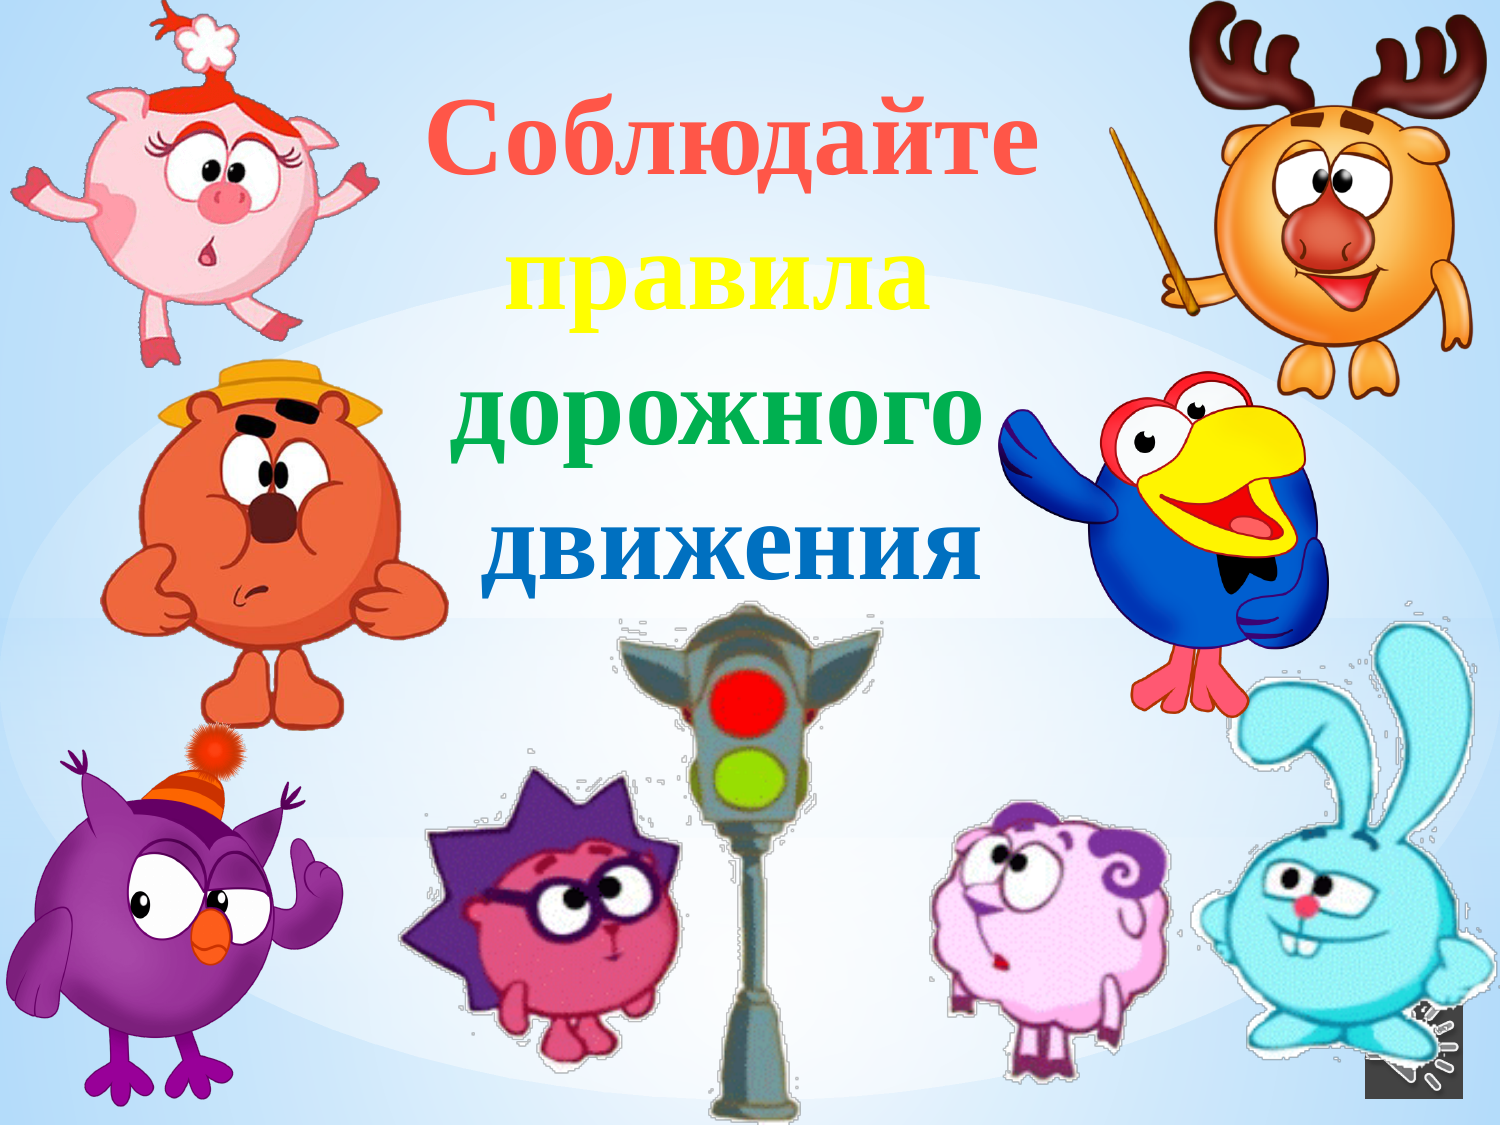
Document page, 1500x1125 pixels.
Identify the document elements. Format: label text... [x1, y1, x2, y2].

picture [0, 0, 1500, 1125]
text_box Соблюдайте правила дорожного движения [406, 54, 1058, 591]
